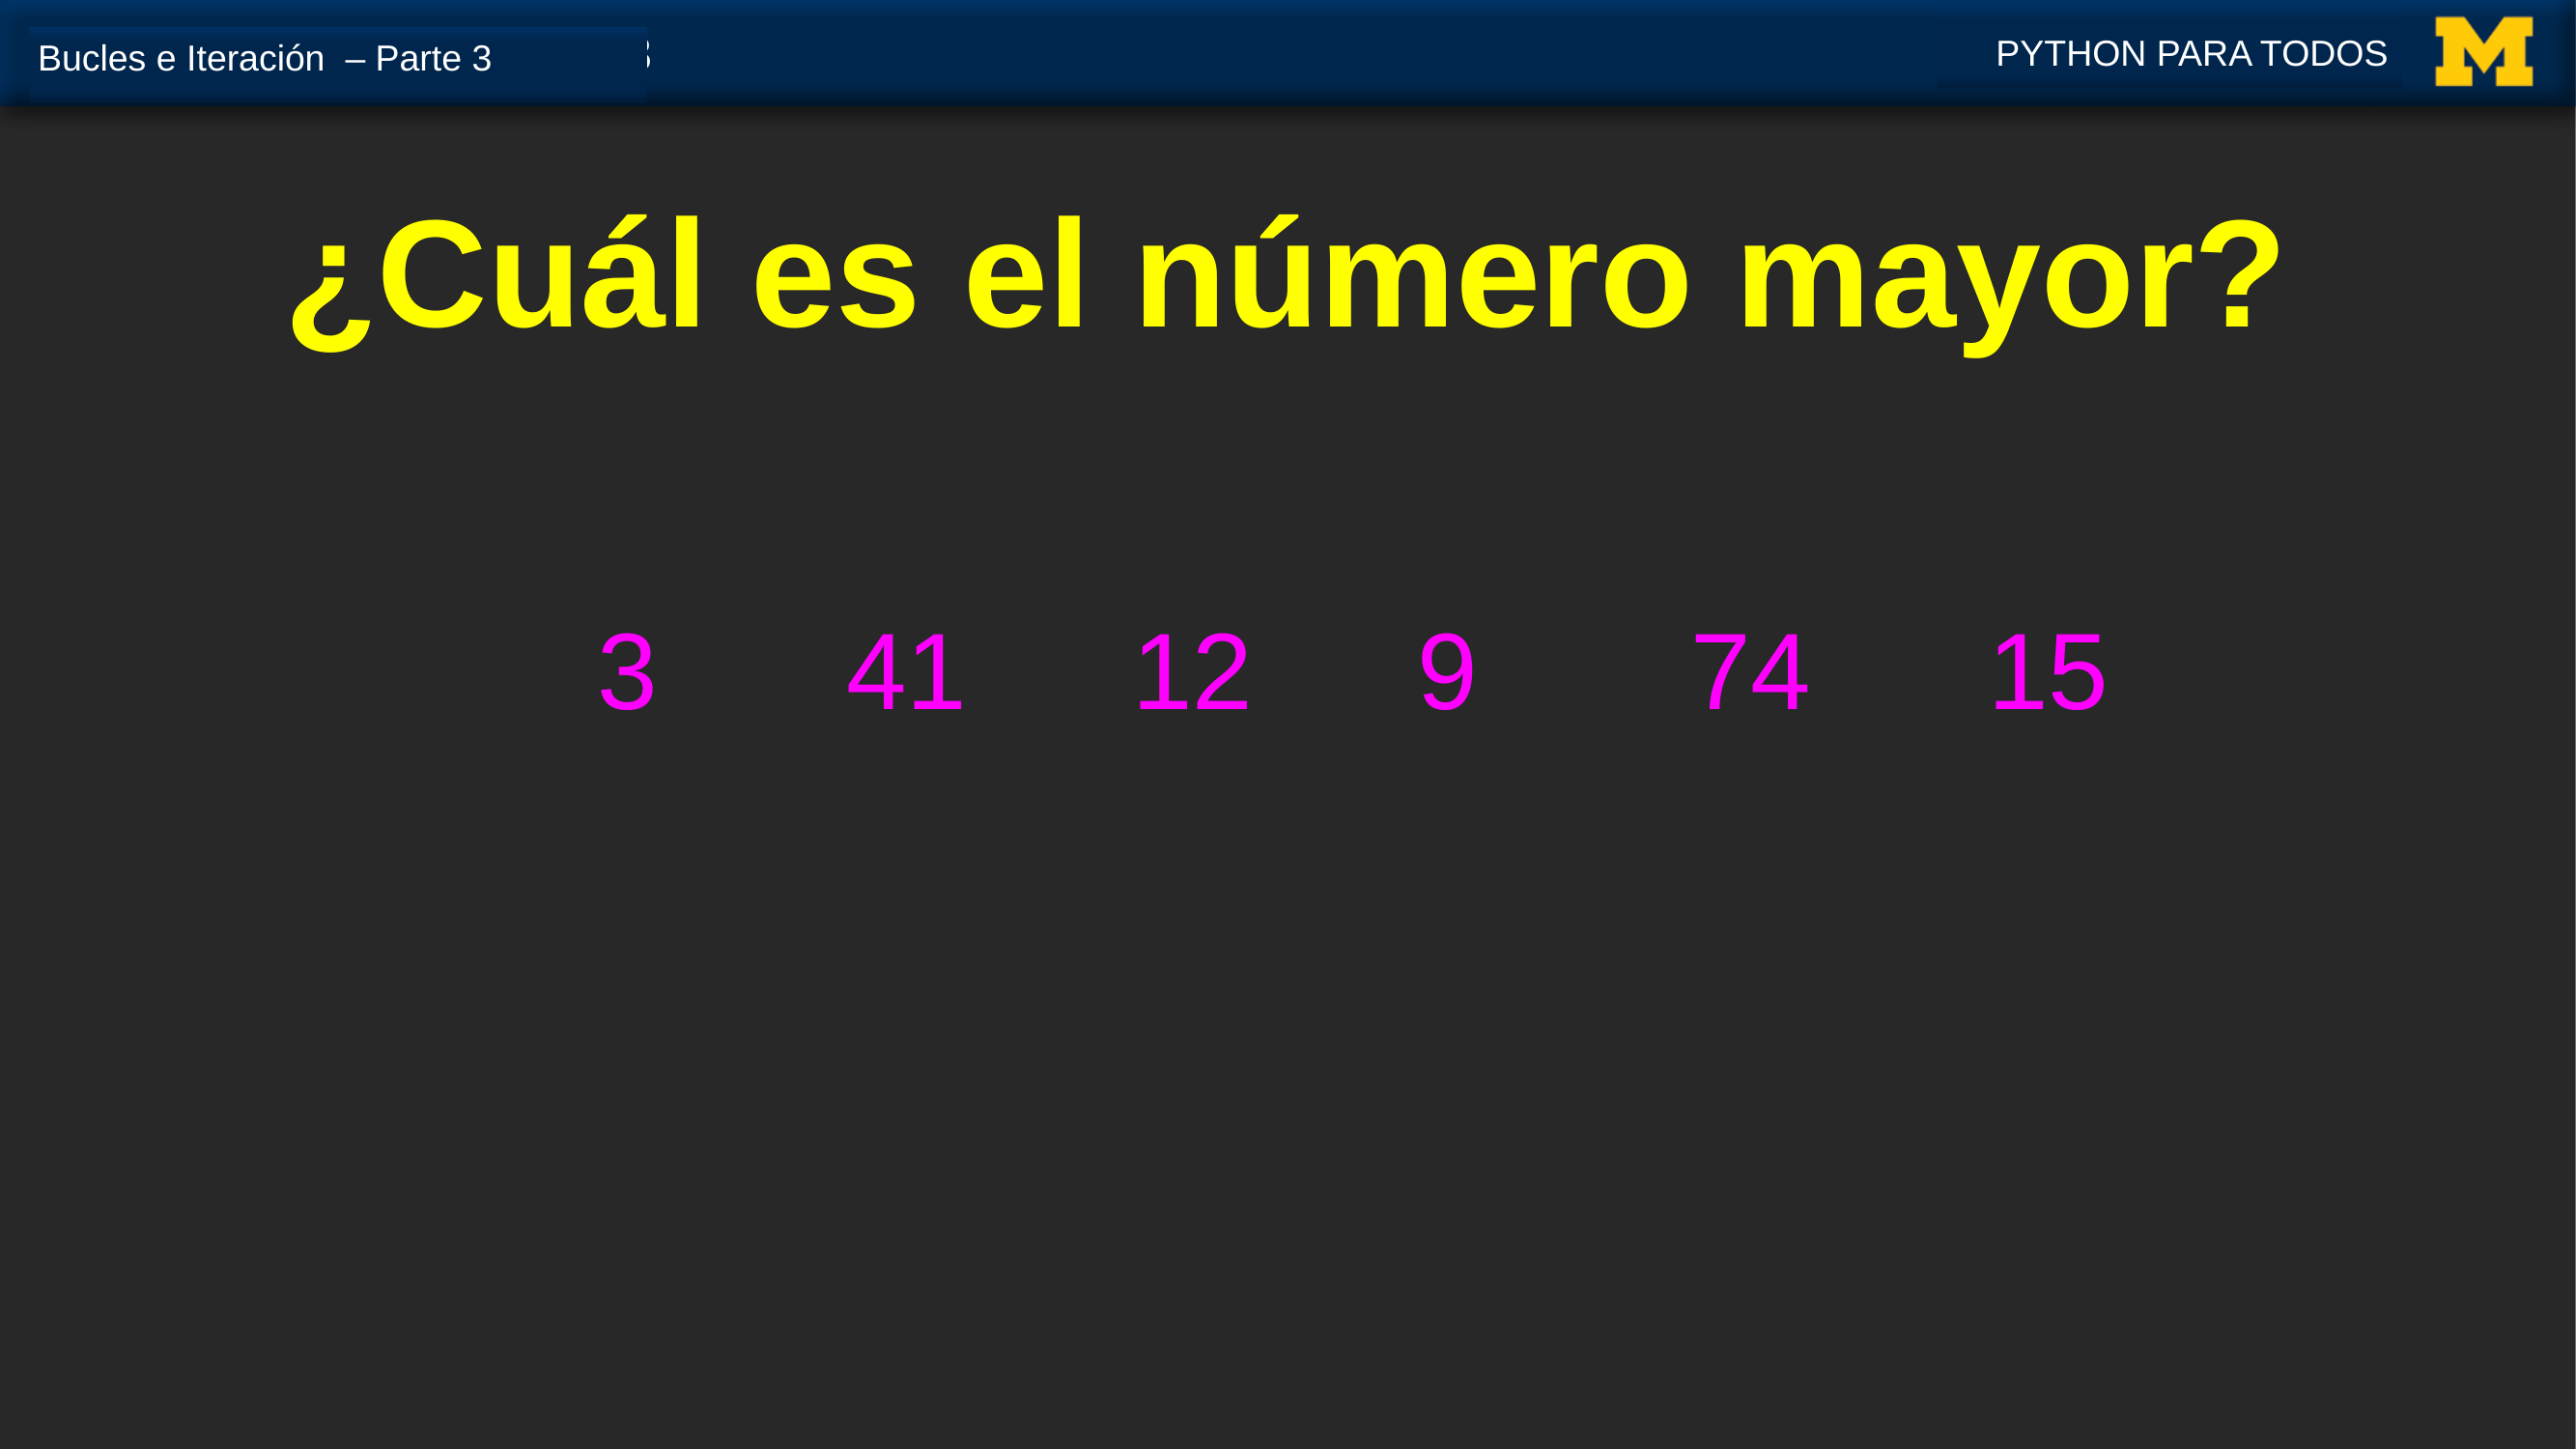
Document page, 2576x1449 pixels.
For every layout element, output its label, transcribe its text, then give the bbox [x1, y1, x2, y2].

text_box 3 [597, 572, 757, 759]
picture [0, 0, 2576, 1449]
text_box 41 [846, 572, 1006, 759]
text_box 15 [1988, 572, 2147, 759]
text_box 74 [1690, 572, 1851, 759]
title ¿Cuál es el número mayor? [183, 129, 2391, 403]
text_box 12 [1132, 572, 1291, 759]
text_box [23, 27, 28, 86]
text_box 9 [1417, 572, 1576, 759]
